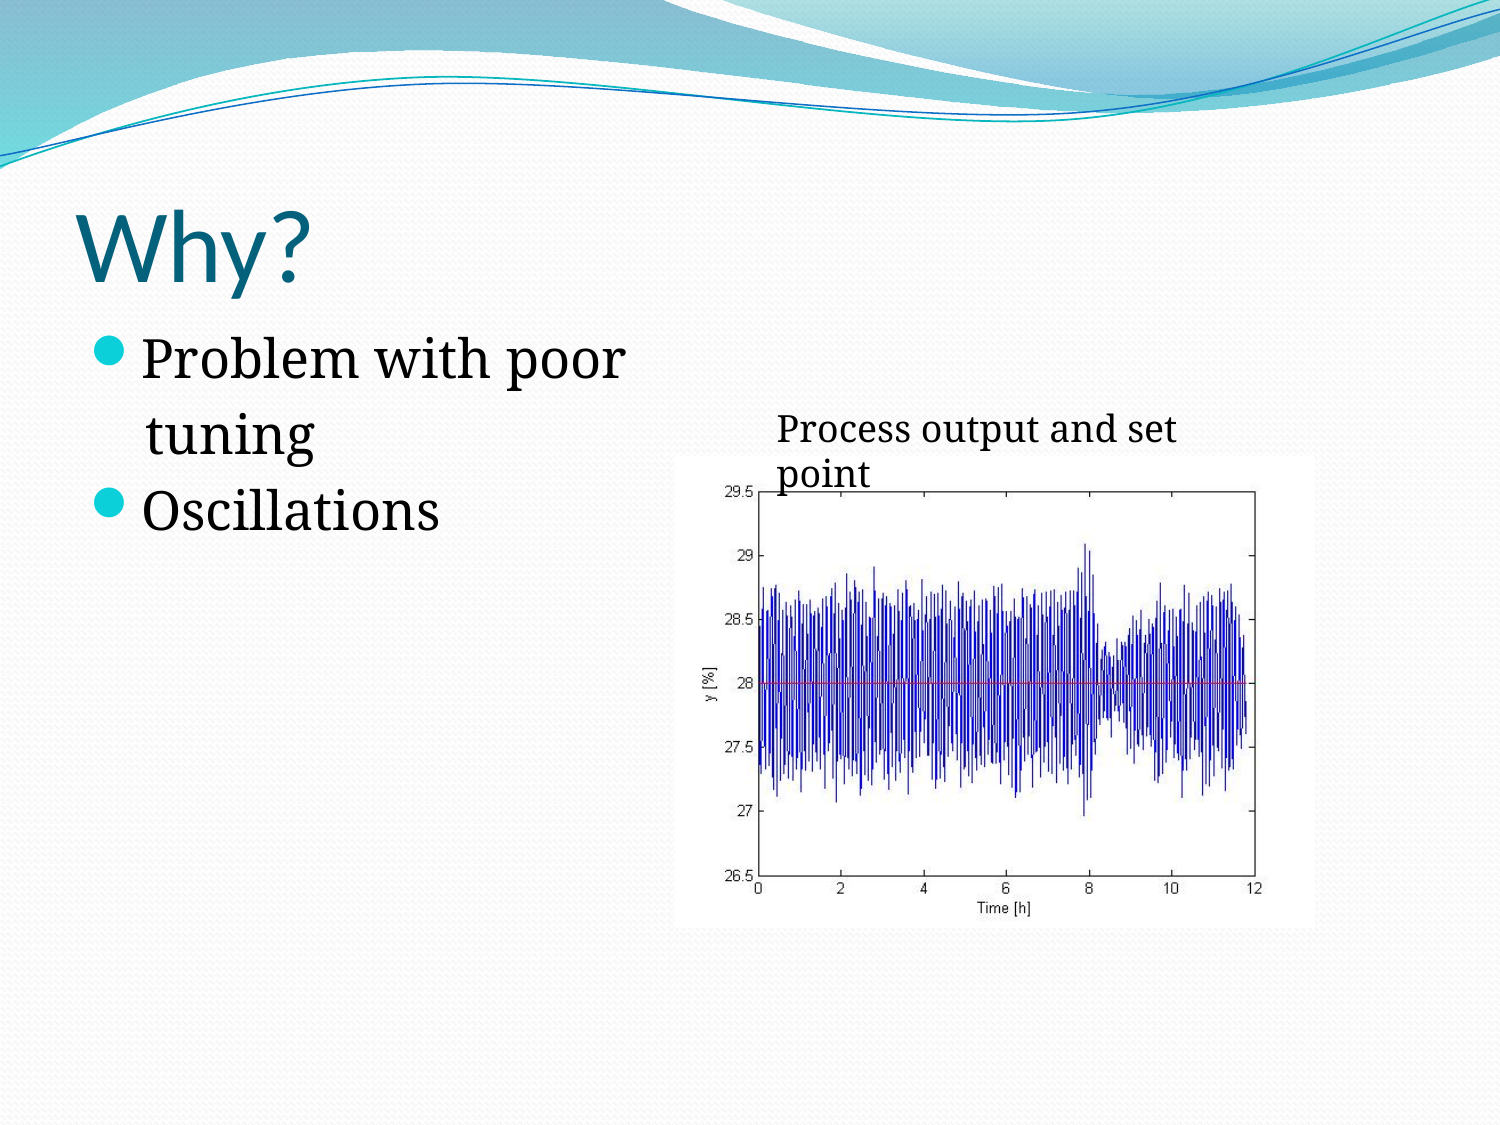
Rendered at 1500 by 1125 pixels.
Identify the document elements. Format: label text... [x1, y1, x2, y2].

text_box Process output and set point [761, 397, 1282, 455]
list Problem with poor tuning Oscillations [75, 317, 1425, 1038]
title Why? [75, 115, 1425, 303]
picture [674, 455, 1315, 929]
